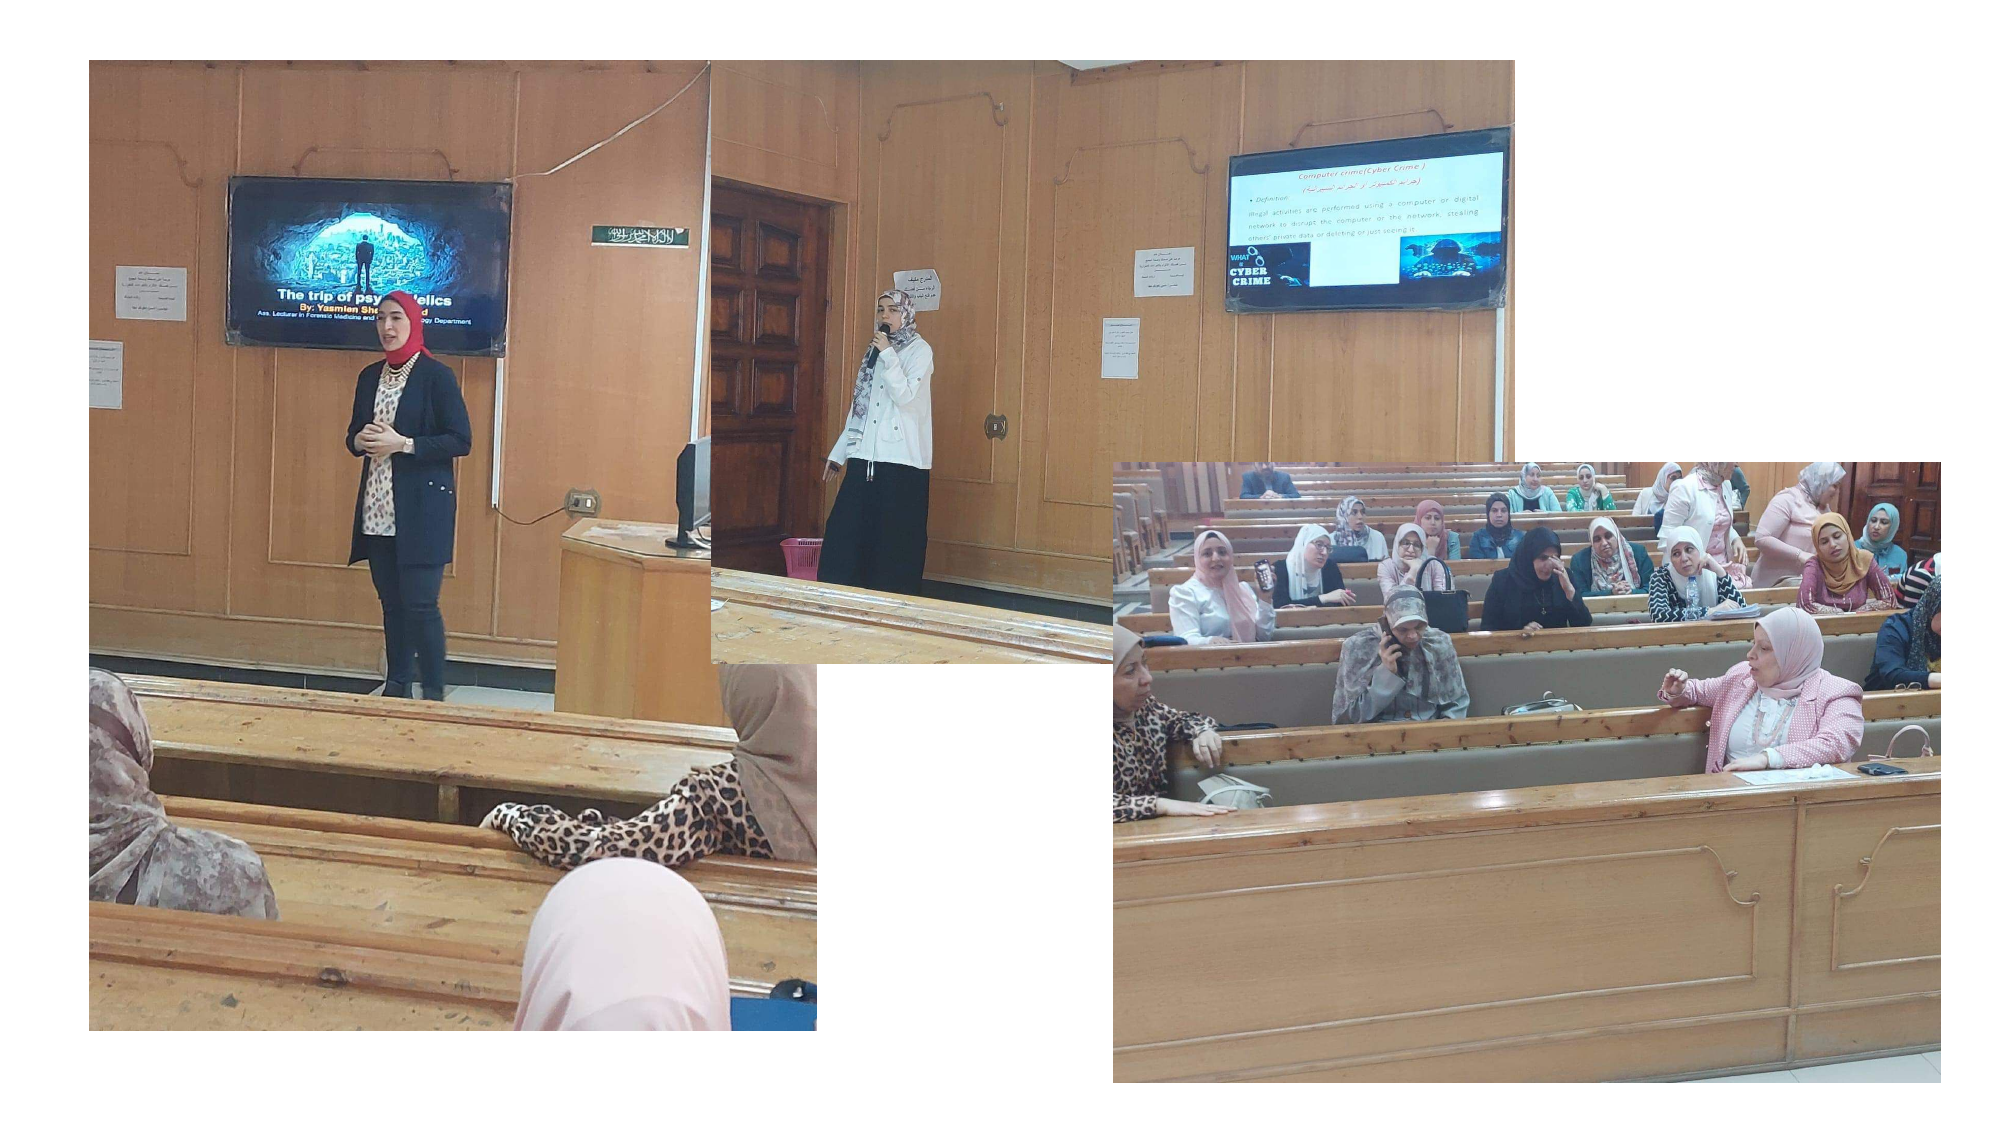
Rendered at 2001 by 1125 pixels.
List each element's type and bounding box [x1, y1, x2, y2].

picture [89, 60, 1941, 1083]
